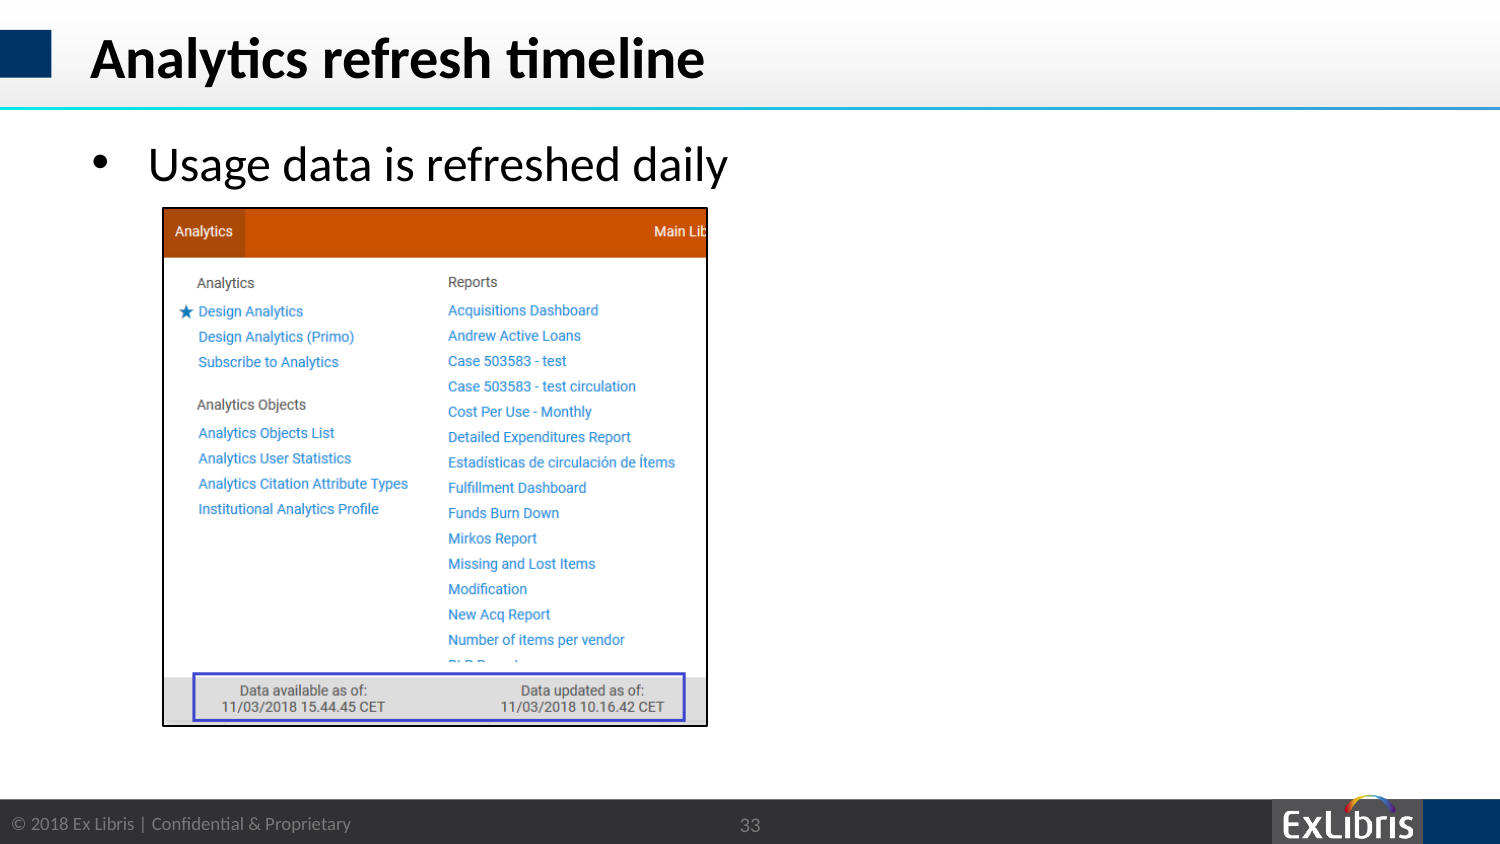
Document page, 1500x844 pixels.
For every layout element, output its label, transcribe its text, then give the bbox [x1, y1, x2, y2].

title Analytics refresh timeline [75, 8, 1436, 103]
slide_number 33 [705, 793, 795, 844]
picture [163, 208, 706, 726]
picture [1282, 794, 1414, 840]
list Usage data is refreshed daily [76, 123, 1427, 777]
